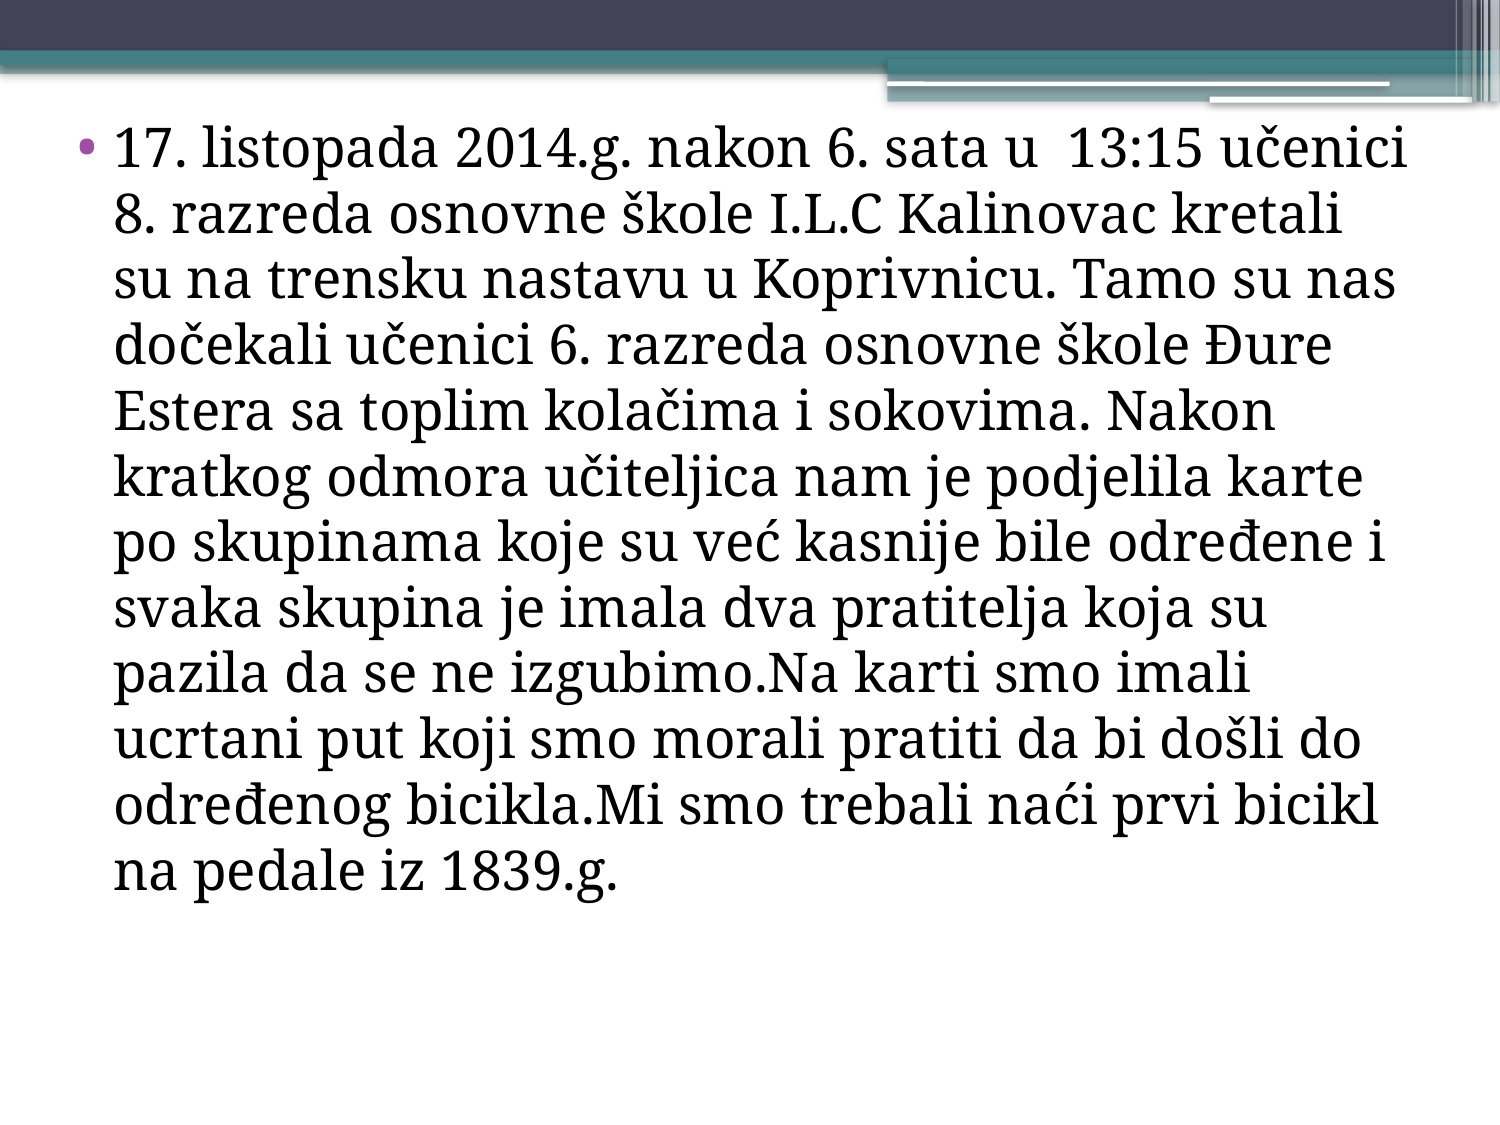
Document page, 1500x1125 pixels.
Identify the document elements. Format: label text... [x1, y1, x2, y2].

list 17. listopada 2014.g. nakon 6. sata u 13:15 učenici 8. razreda osnovne škole I.L.C Kalinovac kretali su na trensku nastavu u Koprivnicu. Tamo su nas dočekali učenici 6. razreda osnovne škole Đure Estera sa toplim kolačima i sokovima. Nakon kratkog odmora učiteljica nam je podjelila karte po skupinama koje su već kasnije bile određene i svaka skupina je imala dva pratitelja koja su pazila da se ne izgubimo.Na karti smo imali ucrtani put koji smo morali pratiti da bi došli do određenog bicikla.Mi smo trebali naći prvi bicikl na pedale iz 1839.g. [46, 105, 1425, 1079]
